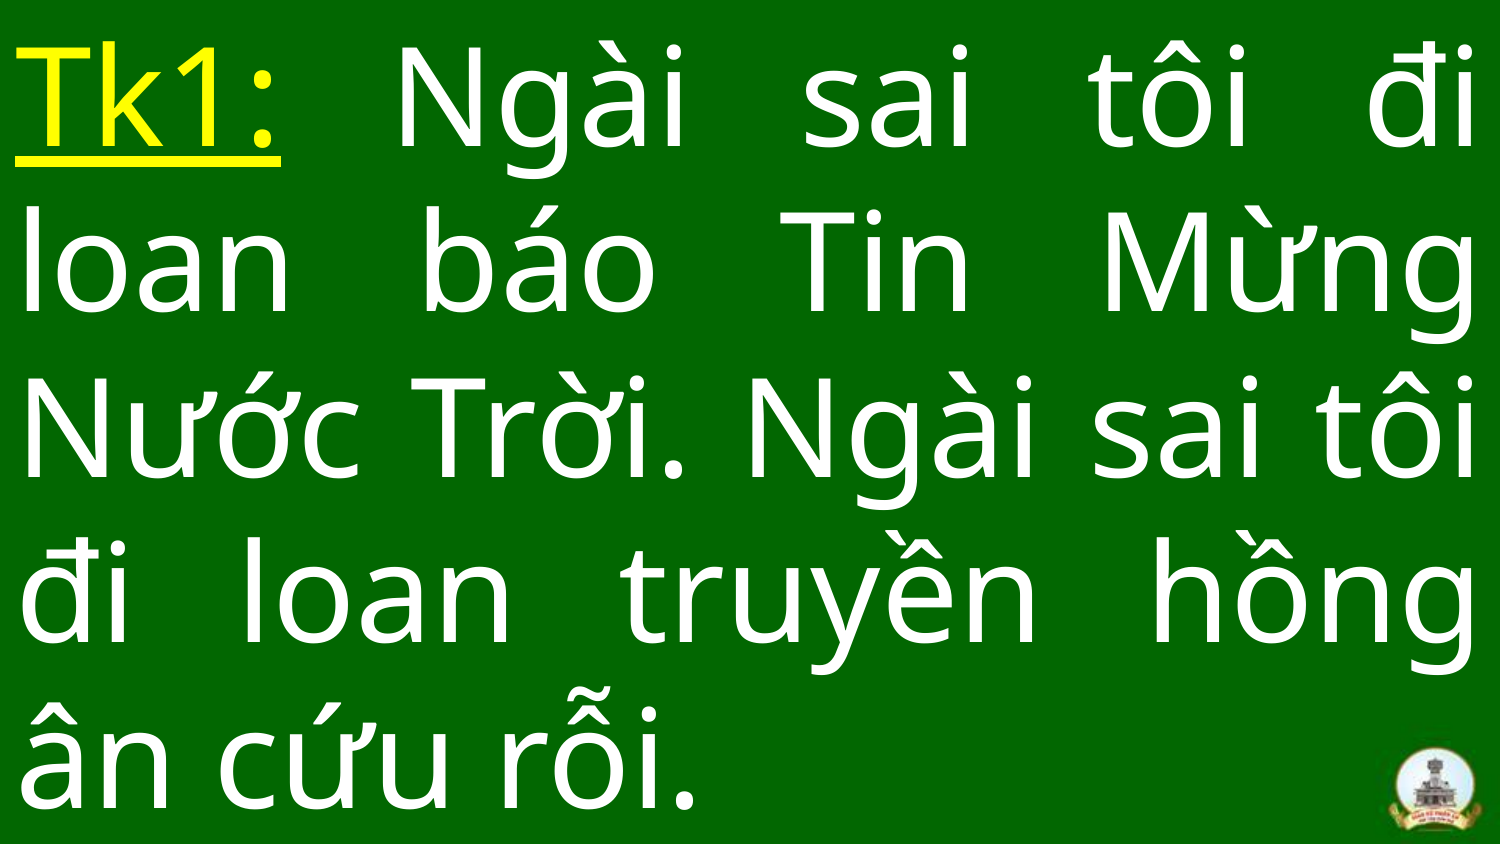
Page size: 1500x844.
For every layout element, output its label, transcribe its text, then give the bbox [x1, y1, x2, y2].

title Tk1: Ngài sai tôi đi loan báo Tin Mừng Nước Trời. Ngài sai tôi đi loan truyền hồng ân cứu rỗi. [0, 0, 1500, 844]
